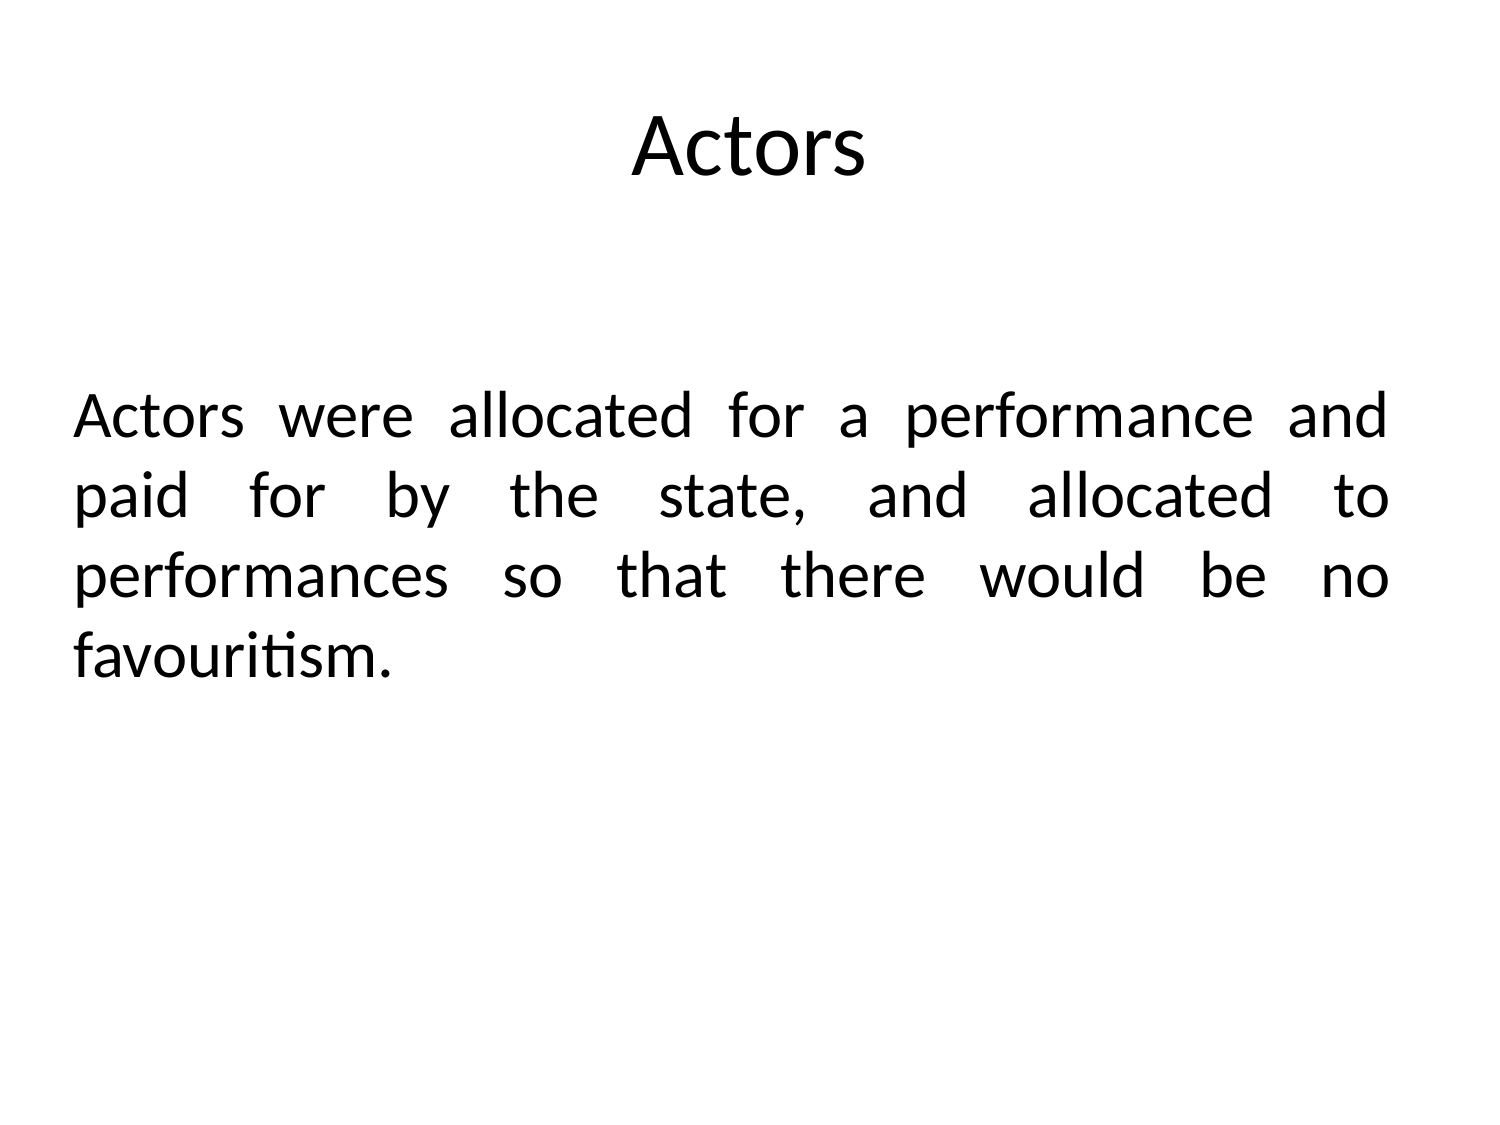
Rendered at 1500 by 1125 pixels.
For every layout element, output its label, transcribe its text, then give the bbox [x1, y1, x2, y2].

title Actors [75, 45, 1425, 233]
text_box Actors were allocated for a performance and paid for by the state, and allocated to performances so that there would be no favouritism. [58, 363, 1407, 698]
